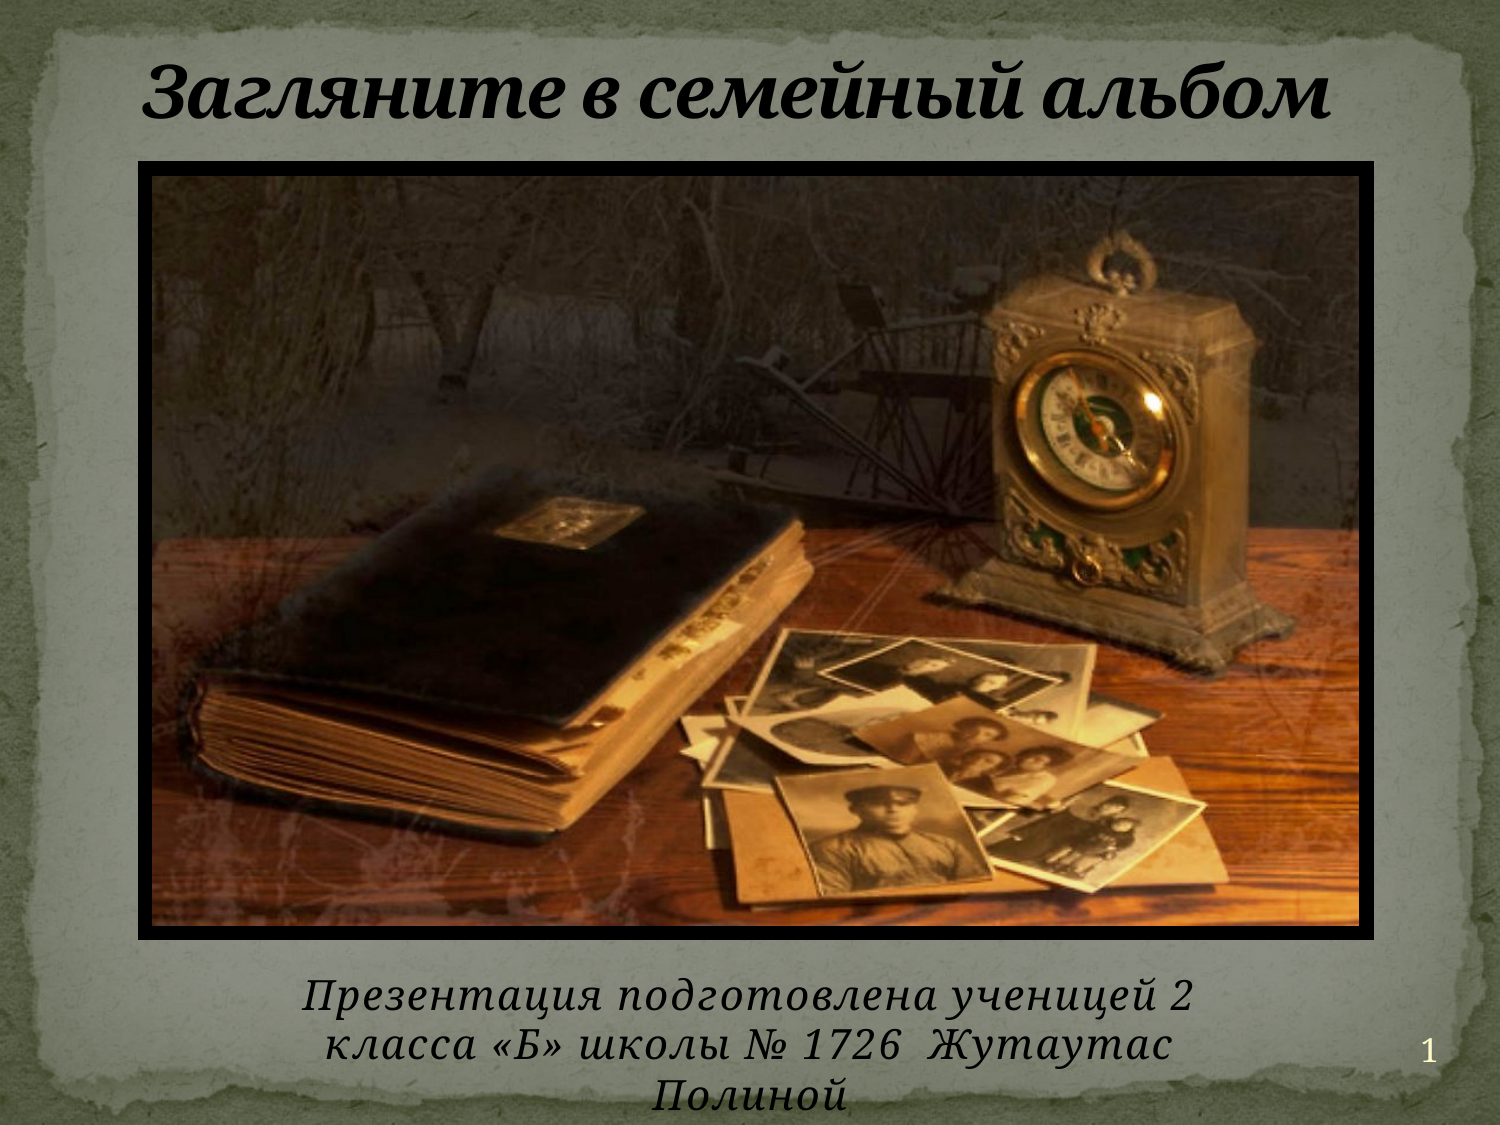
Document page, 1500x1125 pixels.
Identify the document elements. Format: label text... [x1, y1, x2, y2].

picture [152, 176, 1359, 927]
title Загляните в семейный альбом [105, 35, 1388, 141]
subtitle Презентация подготовлена ученицей 2 класса «Б» школы № 1726 Жутаутас Полиной [225, 960, 1275, 1102]
slide_number 1 [1379, 1014, 1480, 1089]
